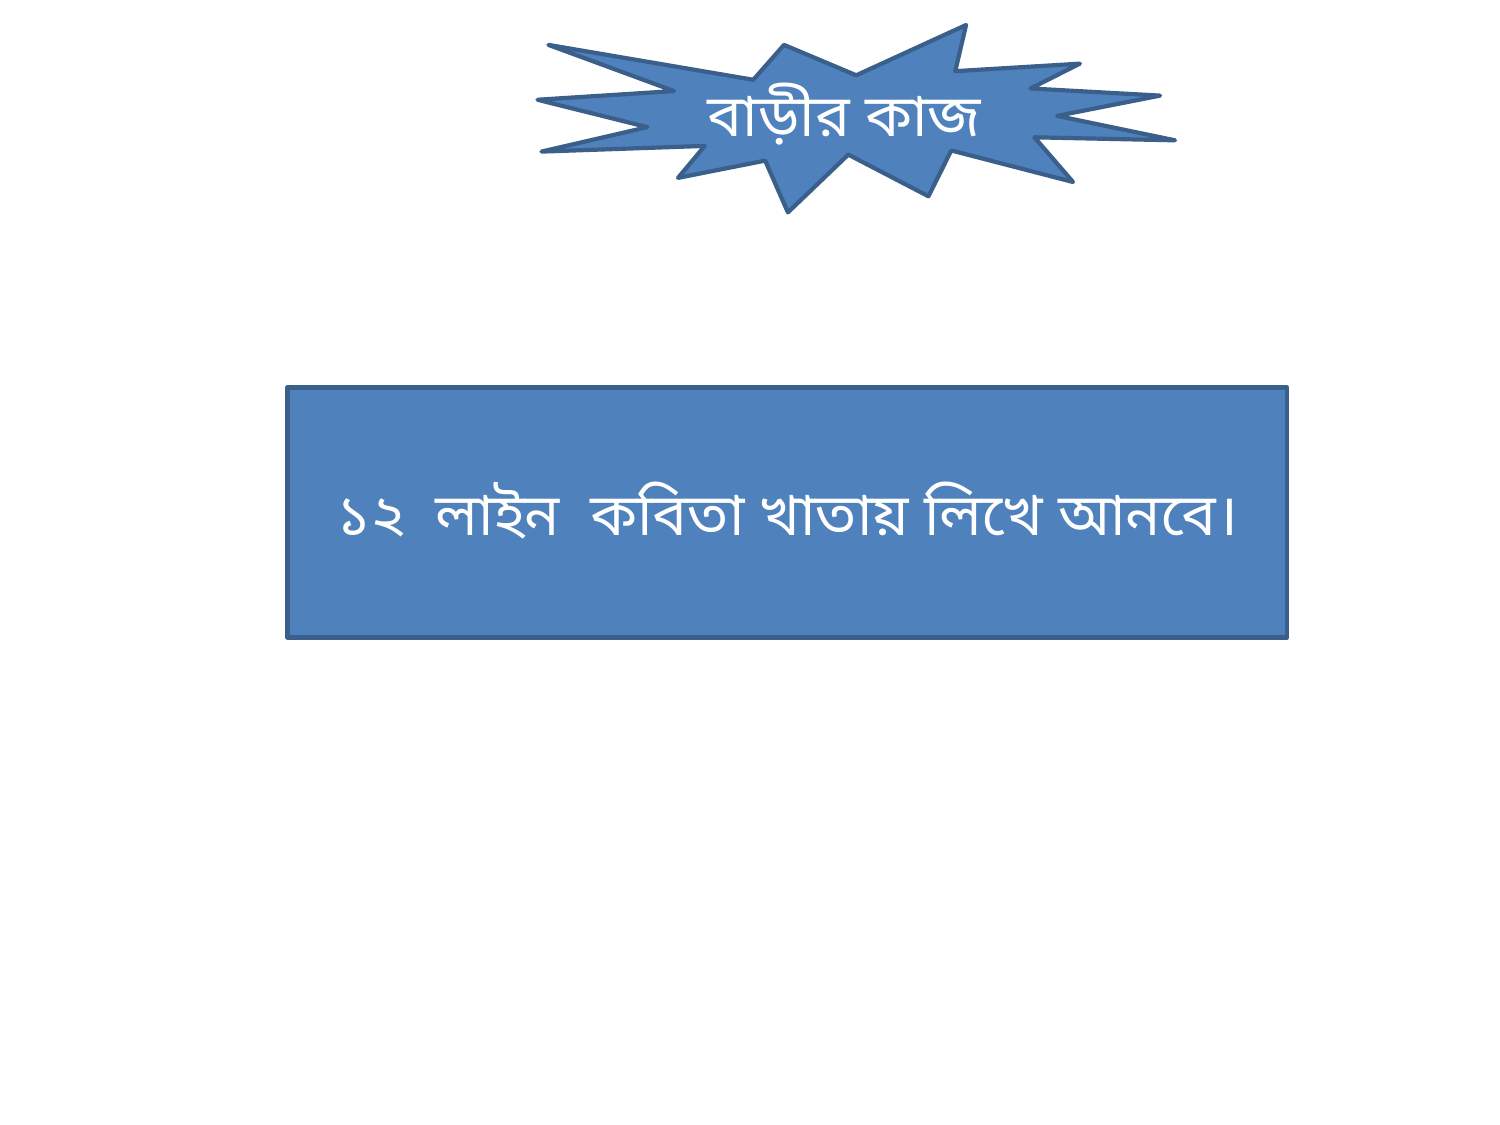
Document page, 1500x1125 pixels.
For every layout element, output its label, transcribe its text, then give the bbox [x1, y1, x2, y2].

text_box বাড়ীর কাজ [535, 23, 1178, 215]
text_box ১২ লাইন কবিতা খাতায় লিখে আনবে। [285, 385, 1289, 640]
